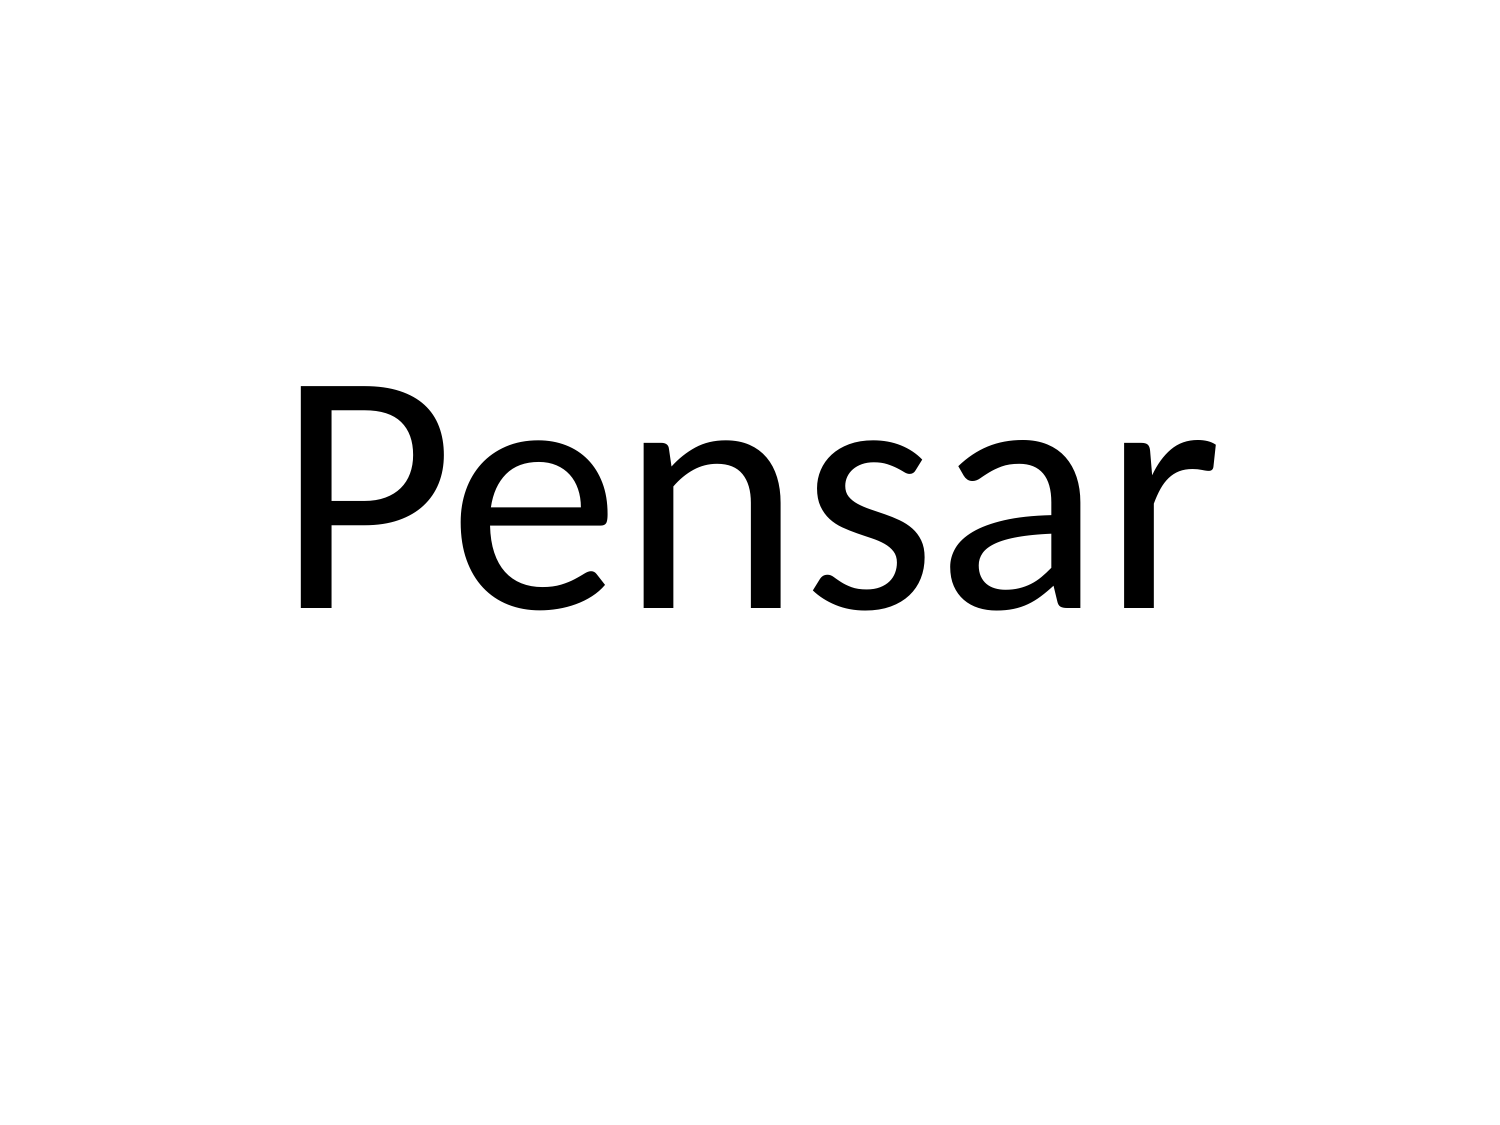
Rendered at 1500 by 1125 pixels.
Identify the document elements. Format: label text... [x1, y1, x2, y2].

title Pensar [112, 349, 1388, 591]
